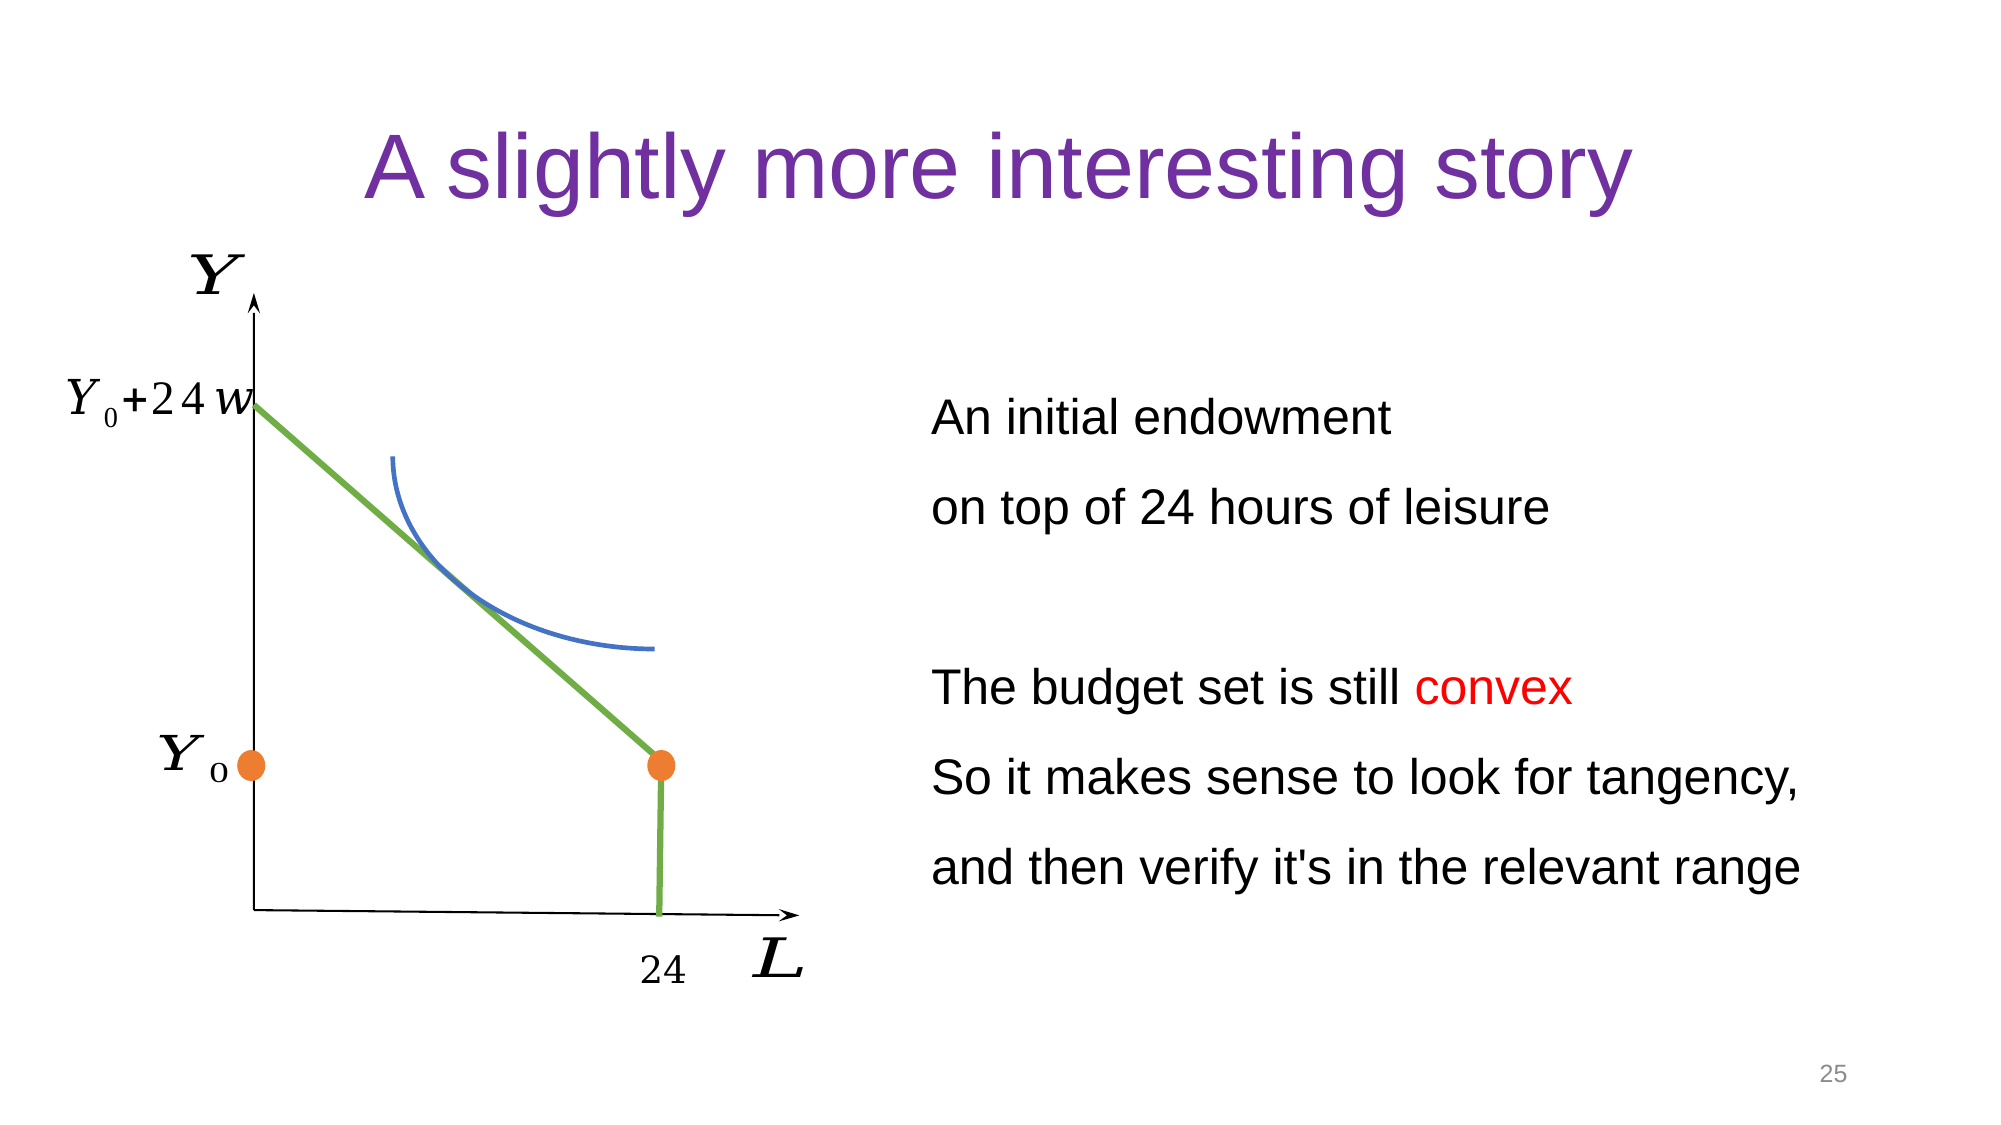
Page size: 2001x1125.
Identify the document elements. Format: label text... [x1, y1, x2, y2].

text_box 24 [624, 938, 702, 999]
text_box [778, 909, 800, 922]
slide_number 25 [1412, 1042, 1863, 1103]
title A slightly more interesting story [137, 59, 1863, 278]
text_box [247, 292, 261, 314]
text_box [237, 750, 266, 782]
text_box [659, 750, 676, 781]
text_box [647, 759, 659, 781]
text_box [253, 404, 659, 759]
